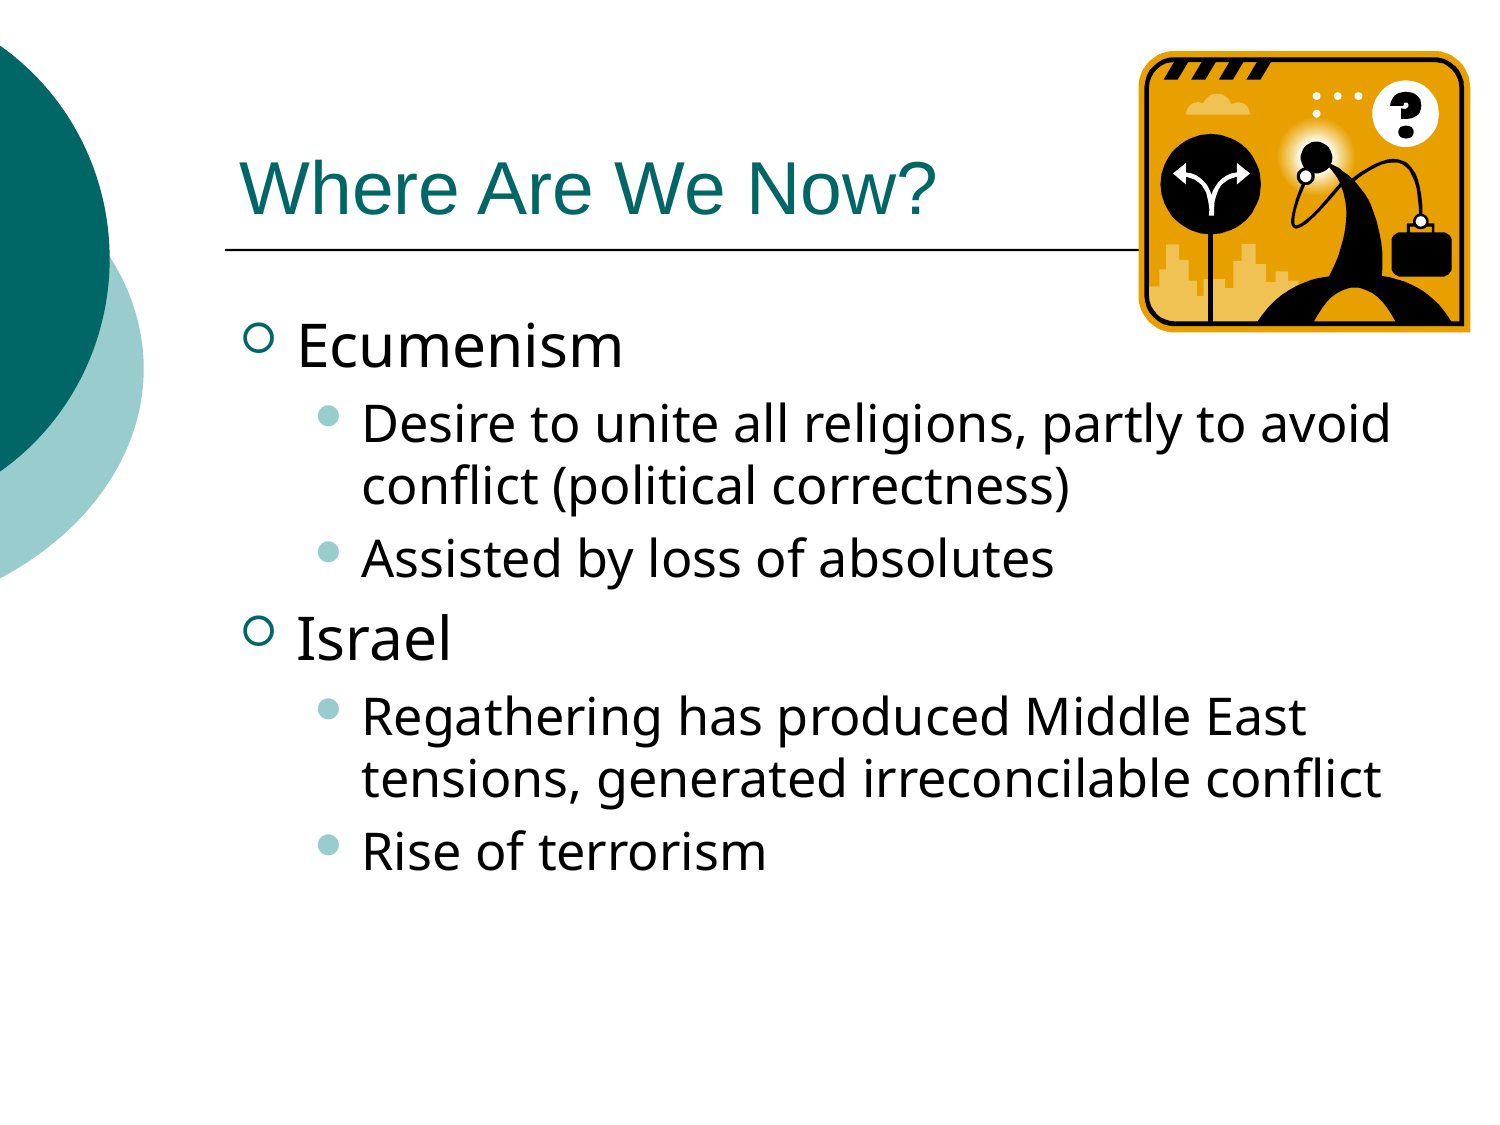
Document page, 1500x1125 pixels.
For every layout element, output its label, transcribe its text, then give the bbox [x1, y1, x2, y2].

picture [1137, 49, 1472, 334]
list Ecumenism Desire to unite all religions, partly to avoid conflict (political correctness) Assisted by loss of absolutes Israel Regathering has produced Middle East tensions, generated irreconcilable conflict Rise of terrorism [224, 299, 1425, 975]
title Where Are We Now? [224, 49, 1136, 237]
